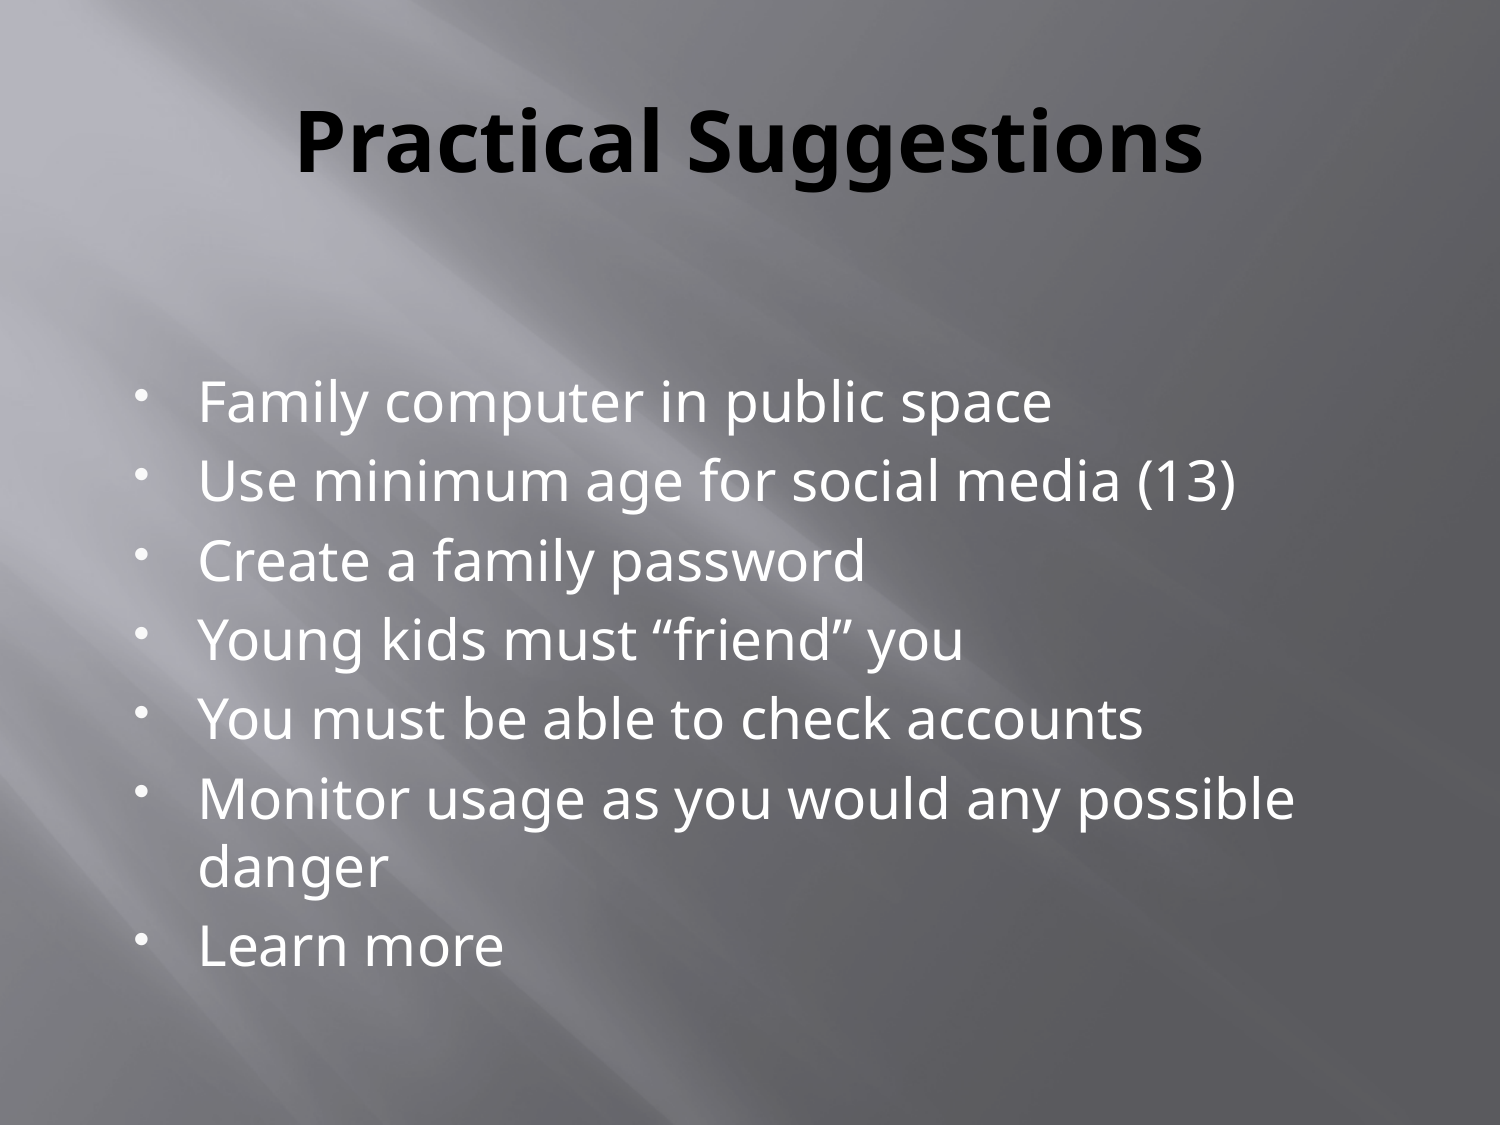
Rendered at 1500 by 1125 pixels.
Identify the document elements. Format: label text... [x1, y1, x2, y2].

text_box Family computer in public space Use minimum age for social media (13) Create a family password Young kids must “friend” you You must be able to check accounts Monitor usage as you would any possible danger Learn more [99, 287, 1450, 988]
title Practical Suggestions [75, 45, 1425, 233]
list [75, 262, 1425, 963]
